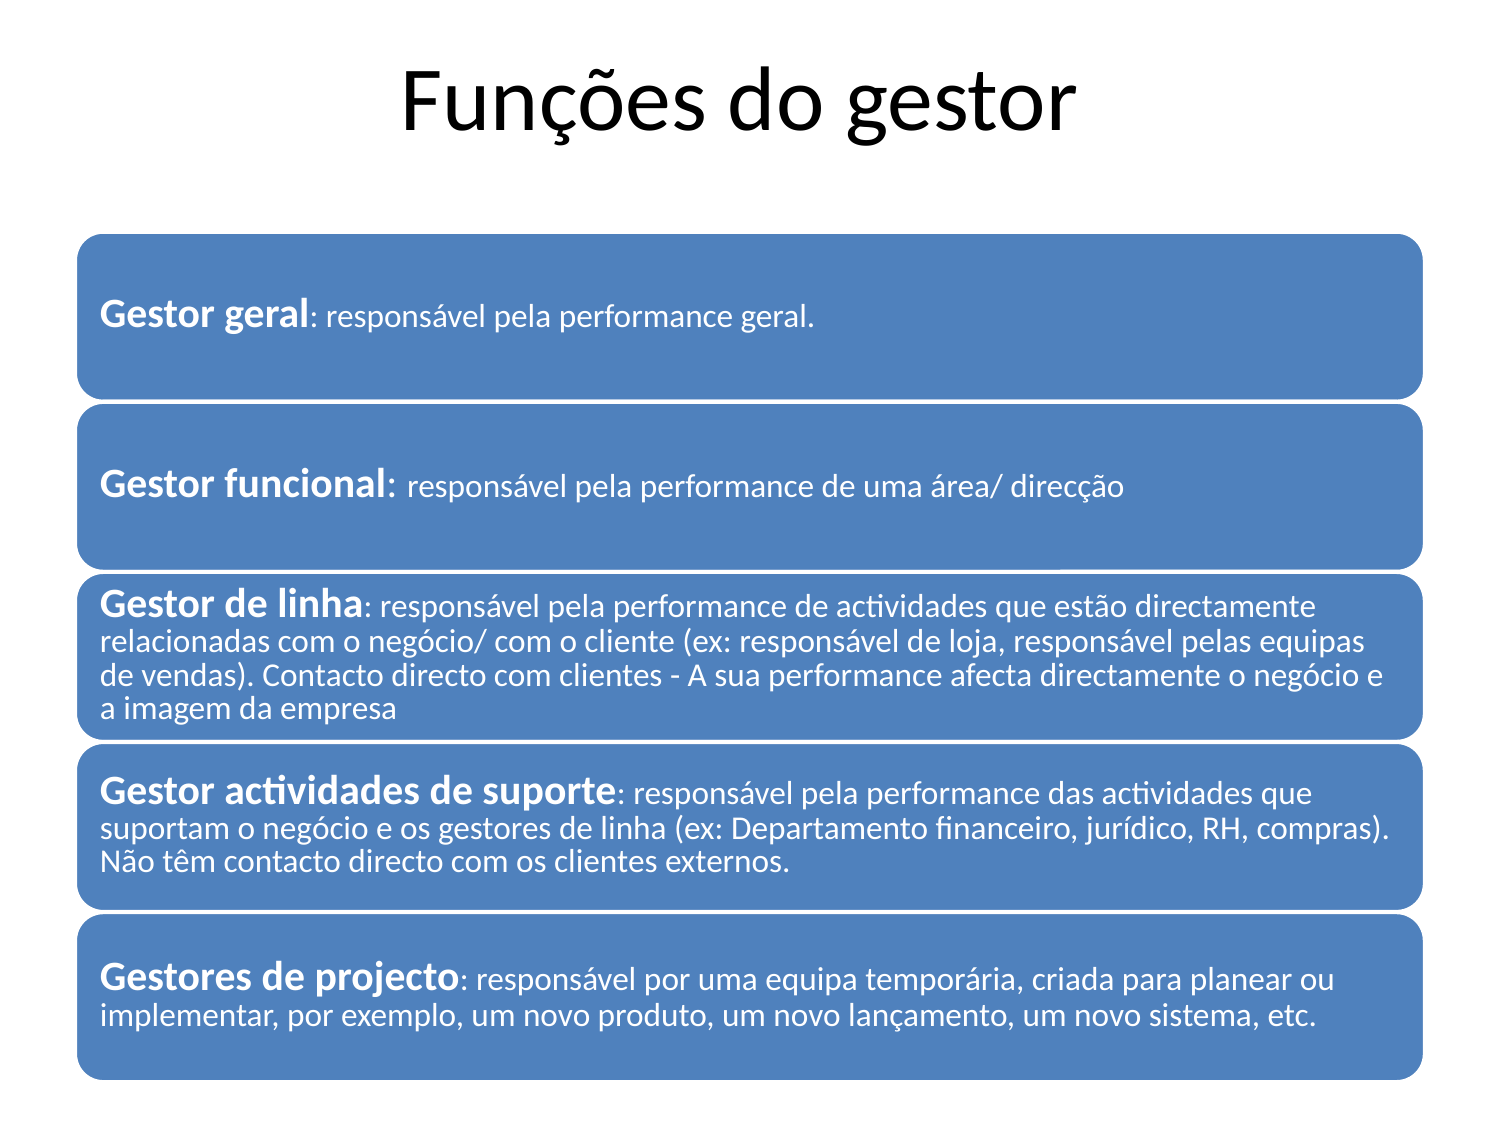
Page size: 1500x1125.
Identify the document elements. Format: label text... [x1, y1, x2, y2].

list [74, 231, 1426, 1083]
title Funções do gestor [64, 0, 1415, 188]
